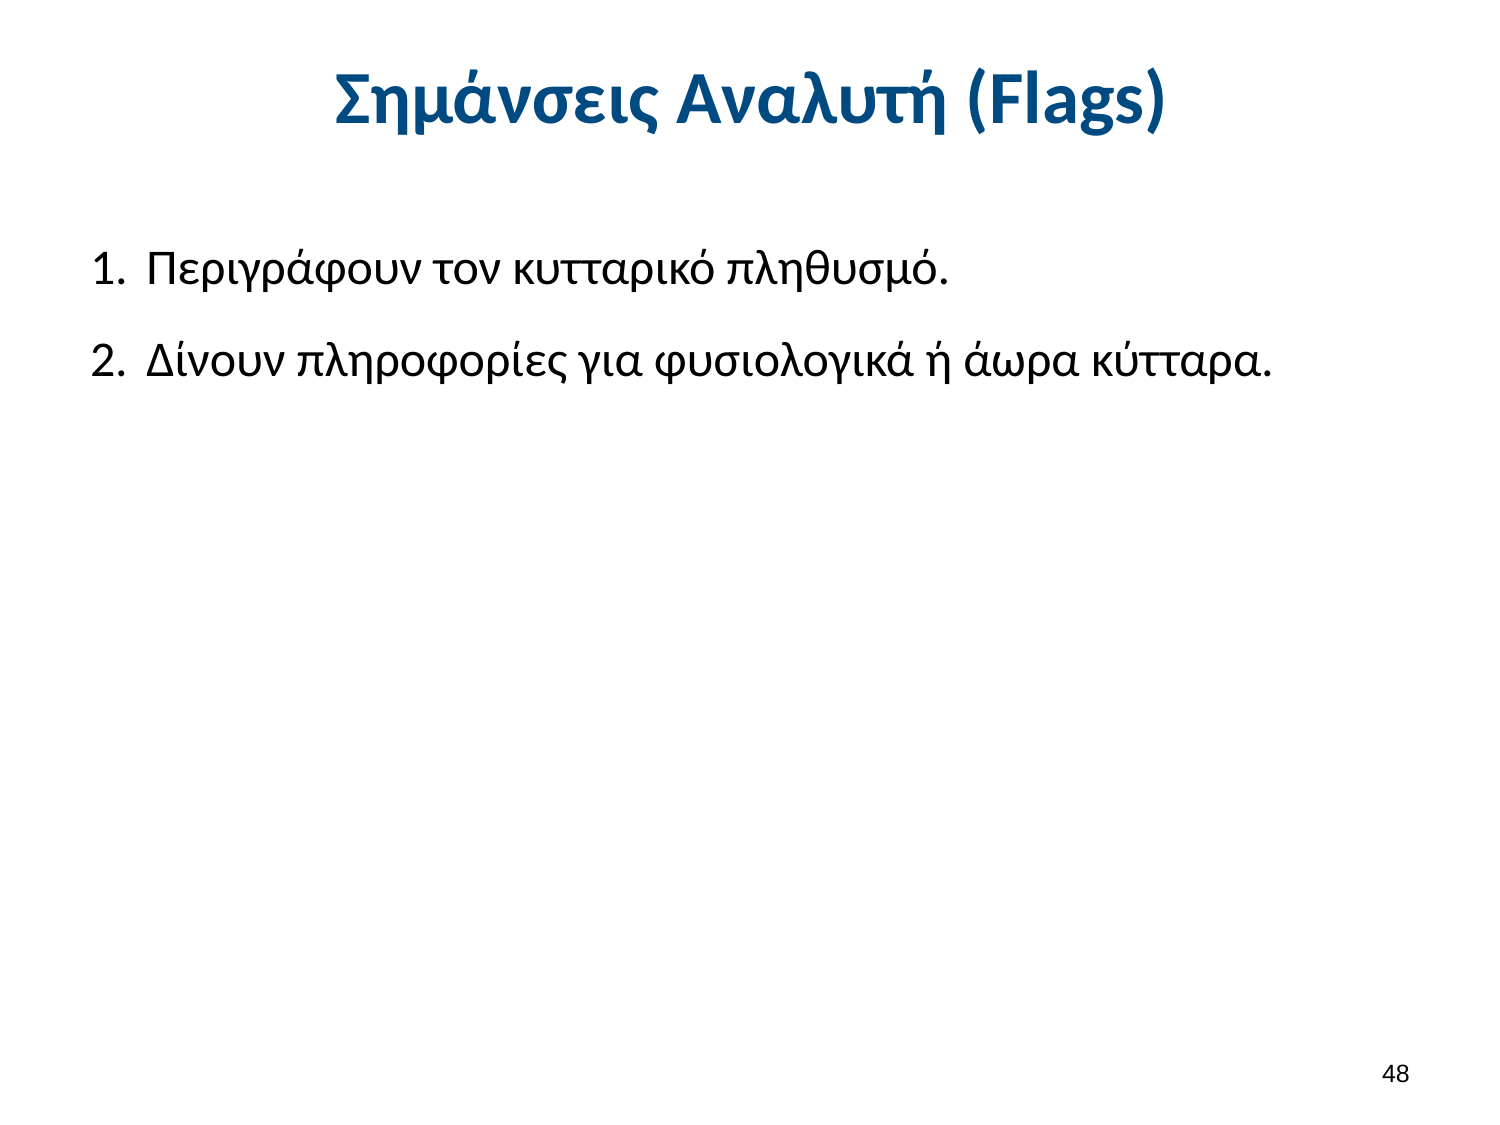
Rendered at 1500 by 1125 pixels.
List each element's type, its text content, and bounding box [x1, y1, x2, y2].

title Σημάνσεις Αναλυτή (Flags) [76, 19, 1427, 169]
slide_number 47 [1074, 1042, 1425, 1103]
list Περιγράφουν τον κυτταρικό πληθυσμό. Δίνουν πληροφορίες για φυσιολογικά ή άωρα κύτταρα. [75, 219, 1425, 1024]
